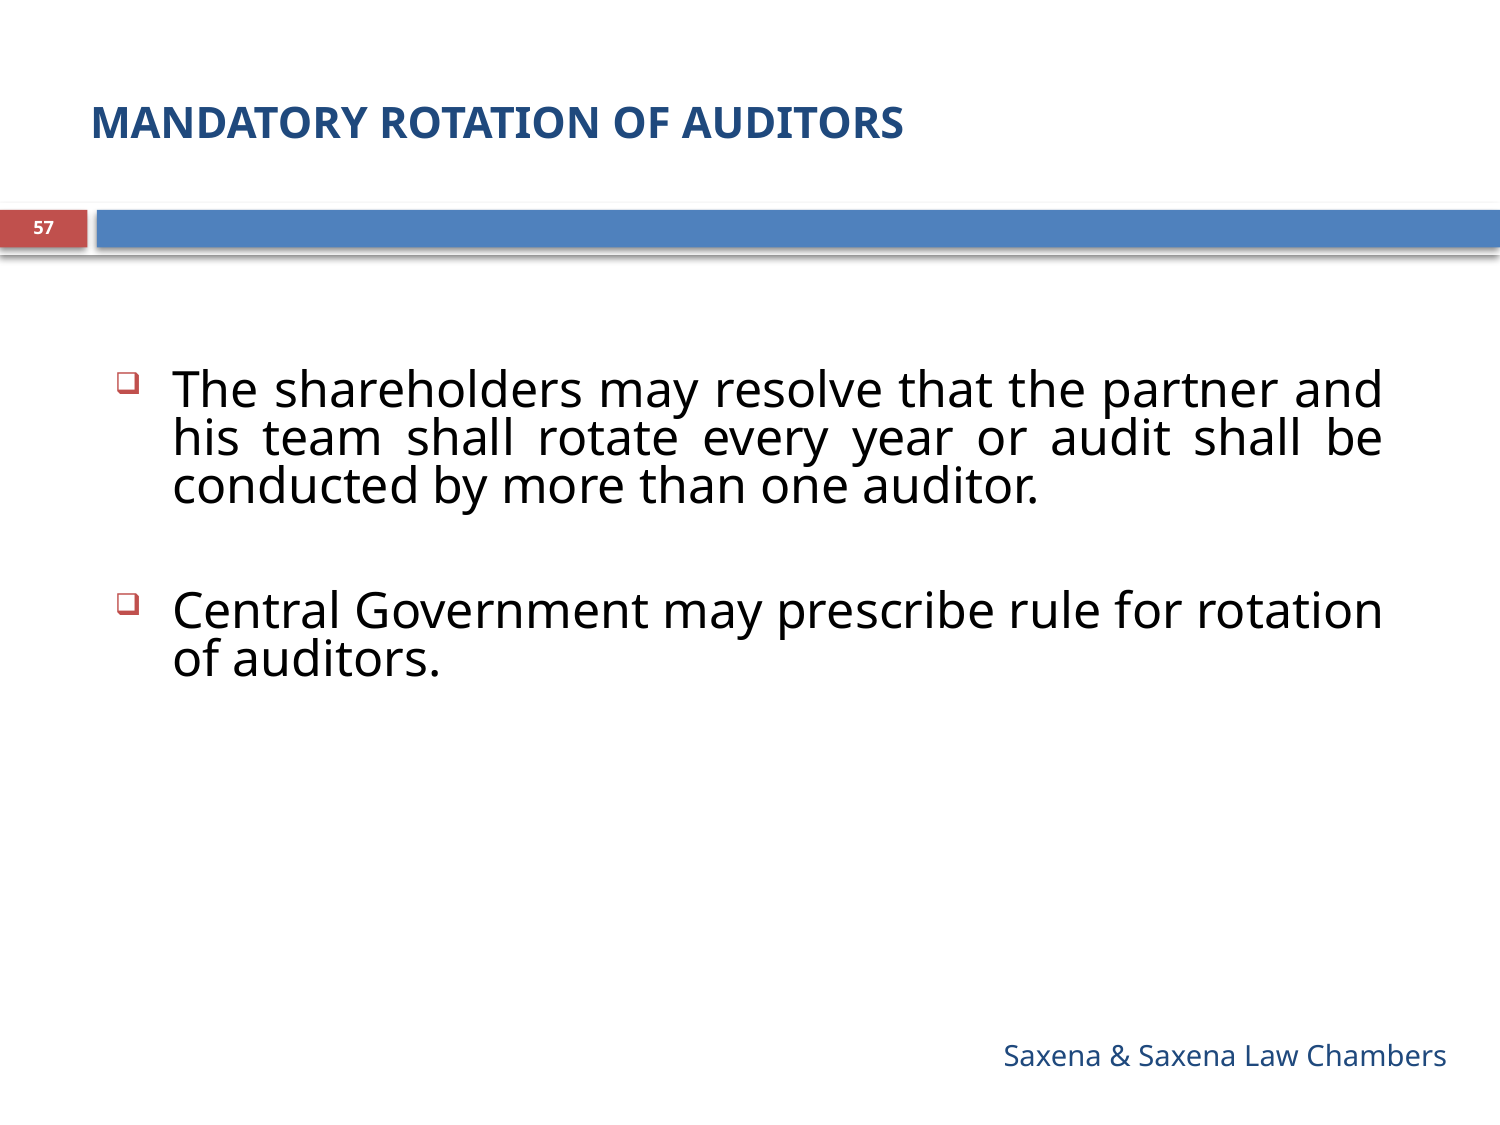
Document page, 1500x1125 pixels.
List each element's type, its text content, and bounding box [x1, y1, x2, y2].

title MANDATORY ROTATION OF AUDITORS [74, 87, 1426, 213]
list The shareholders may resolve that the partner and his team shall rotate every year or audit shall be conducted by more than one auditor. Central Government may prescribe rule for rotation of auditors. [99, 287, 1401, 1025]
footer Saxena & Saxena Law Chambers [99, 1025, 1463, 1085]
slide_number 57 [0, 208, 88, 249]
